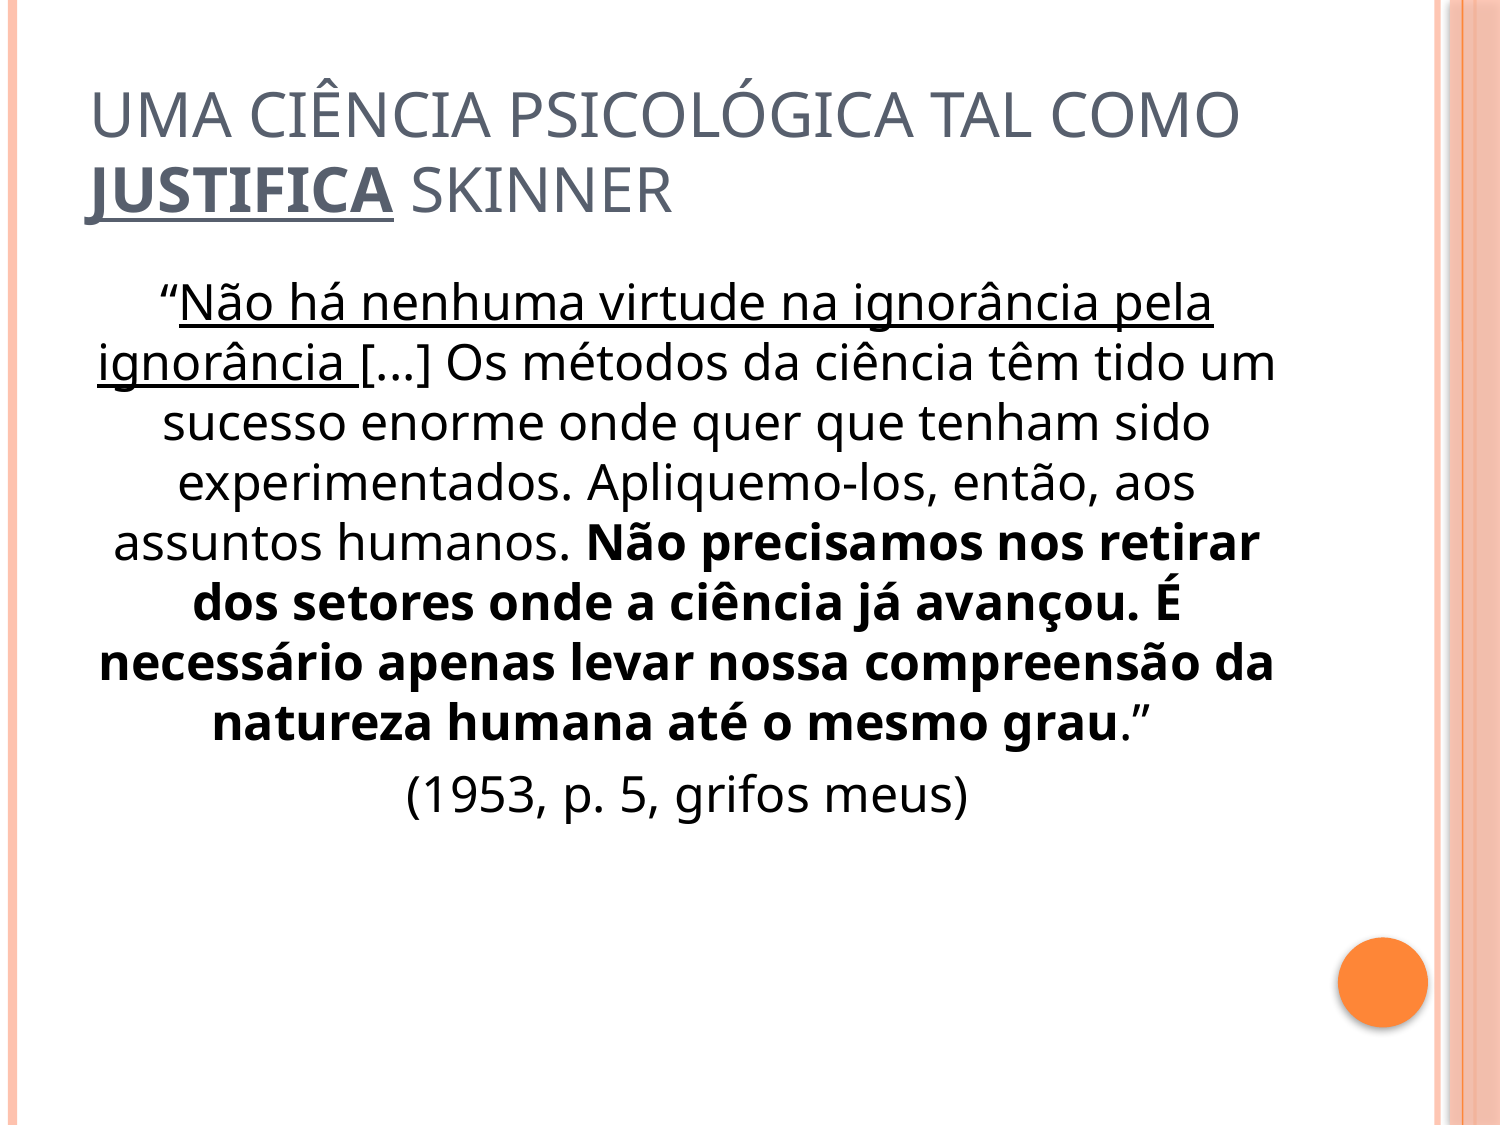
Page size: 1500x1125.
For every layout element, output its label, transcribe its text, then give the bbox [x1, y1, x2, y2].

title Uma Ciência Psicológica tal como Justifica Skinner [75, 45, 1300, 233]
list “Não há nenhuma virtude na ignorância pela ignorância [...] Os métodos da ciência têm tido um sucesso enorme onde quer que tenham sido experimentados. Apliquemo-los, então, aos assuntos humanos. Não precisamos nos retirar dos setores onde a ciência já avançou. É necessário apenas levar nossa compreensão da natureza humana até o mesmo grau.” (1953, p. 5, grifos meus) [75, 262, 1300, 1062]
